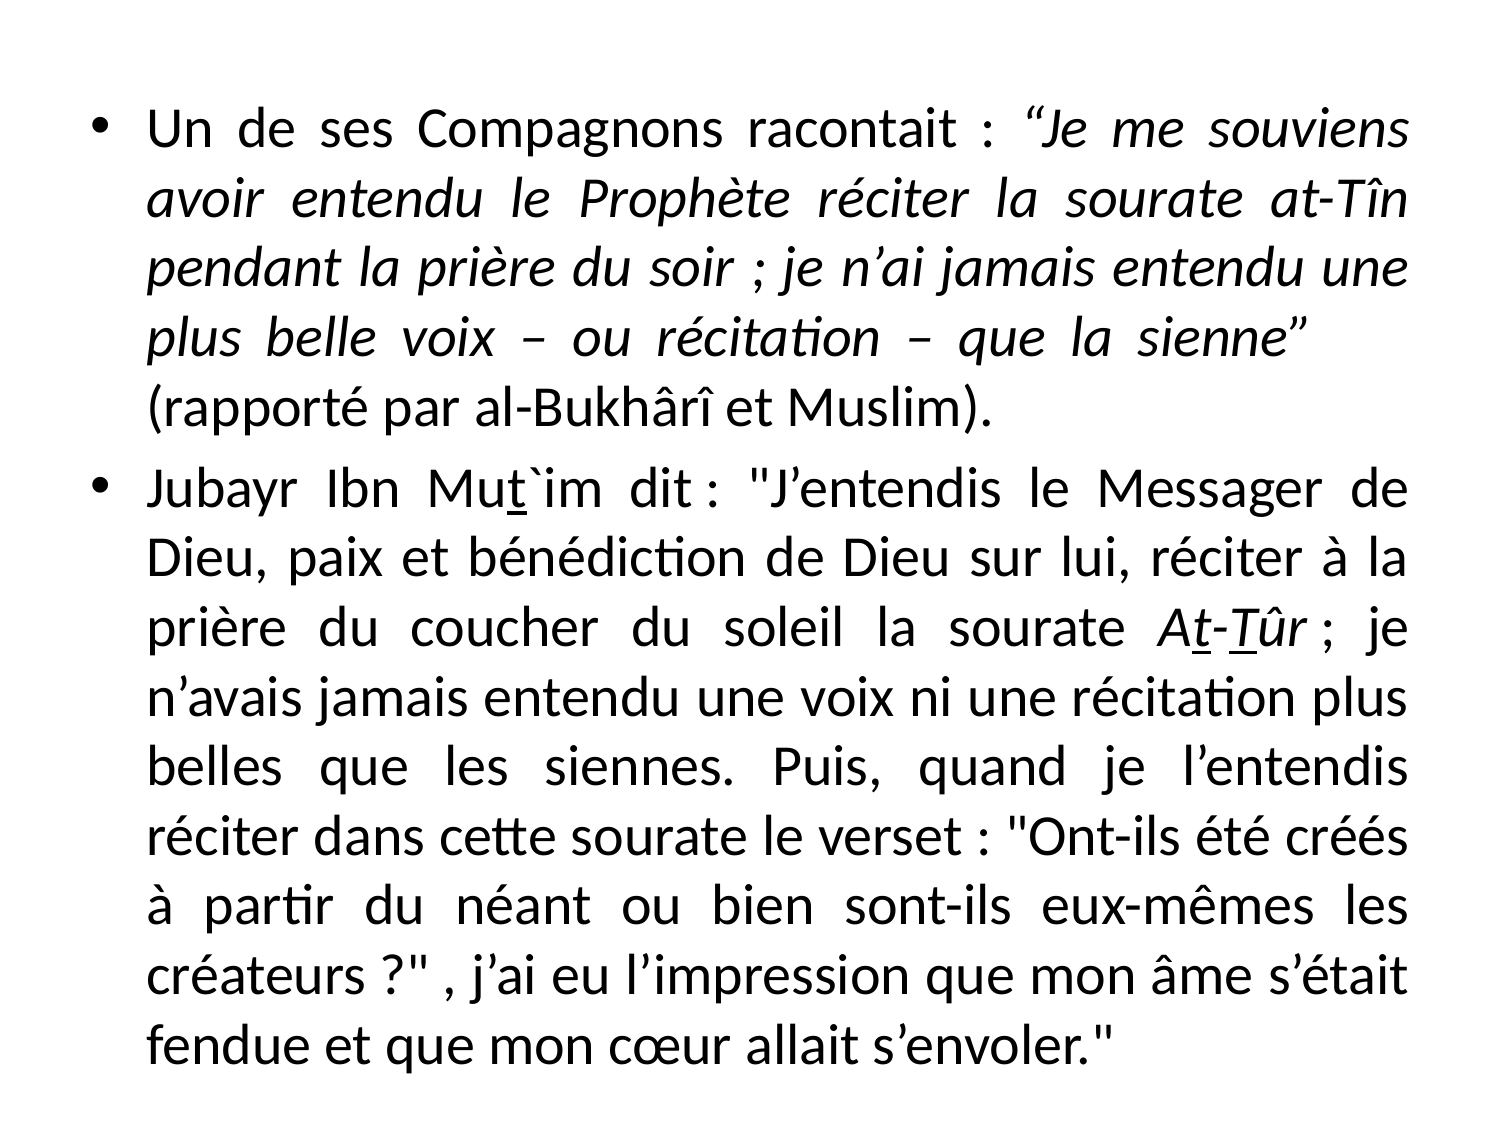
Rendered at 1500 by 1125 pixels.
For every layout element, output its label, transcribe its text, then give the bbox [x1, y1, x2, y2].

list Un de ses Compagnons racontait : “Je me souviens avoir entendu le Prophète réciter la sourate at-Tîn pendant la prière du soir ; je n’ai jamais entendu une plus belle voix – ou récitation – que la sienne” (rapporté par al-Bukhârî et Muslim). Jubayr Ibn Mut`im dit : "J’entendis le Messager de Dieu, paix et bénédiction de Dieu sur lui, réciter à la prière du coucher du soleil la sourate At-Tûr ; je n’avais jamais entendu une voix ni une récitation plus belles que les siennes. Puis, quand je l’entendis réciter dans cette sourate le verset : "Ont-ils été créés à partir du néant ou bien sont-ils eux-mêmes les créateurs ?" , j’ai eu l’impression que mon âme s’était fendue et que mon cœur allait s’envoler." [75, 82, 1425, 1102]
